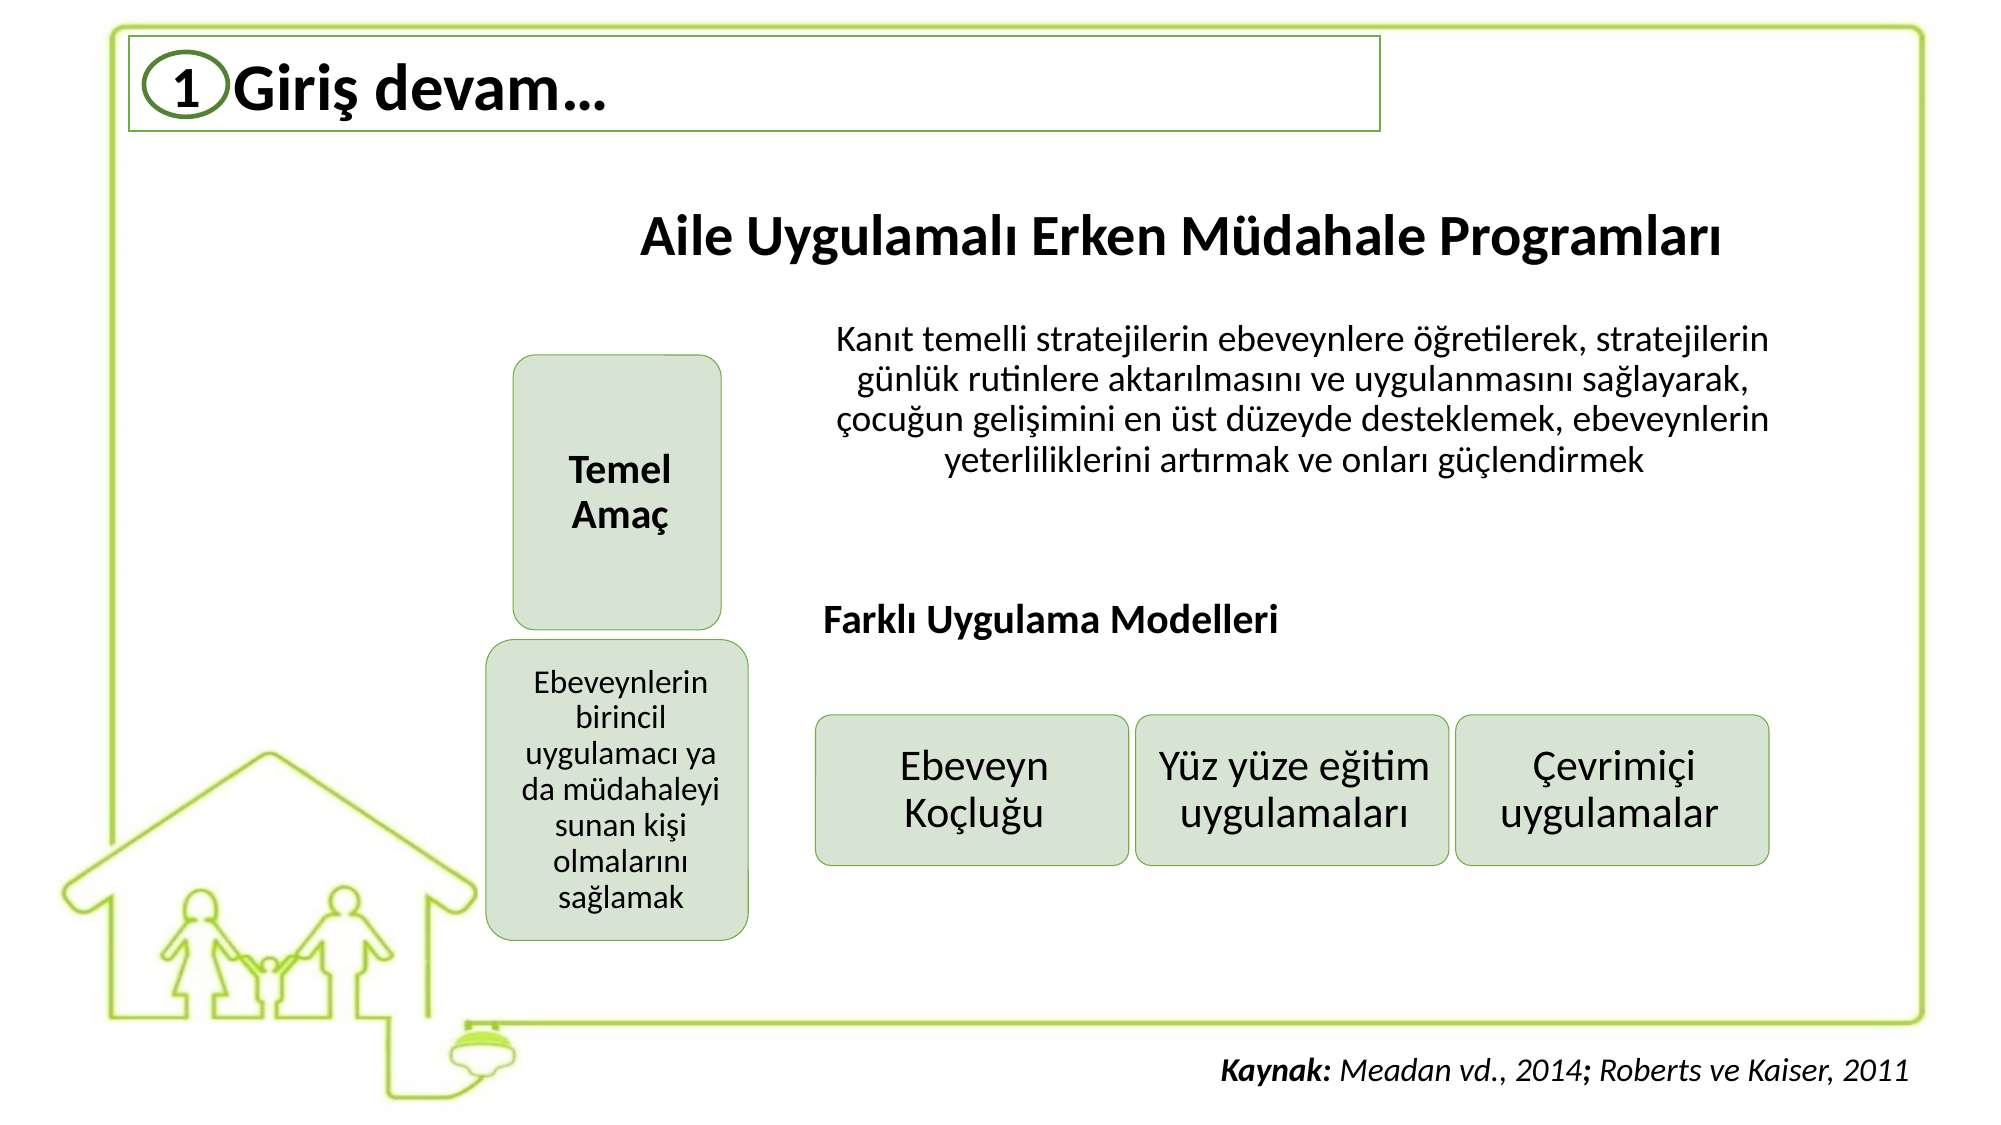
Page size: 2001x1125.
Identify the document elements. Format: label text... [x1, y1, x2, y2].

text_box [478, 145, 1865, 983]
picture [1563, 5, 1981, 1125]
text_box Kaynak: Meadan vd., 2014; Roberts ve Kaiser, 2011 [1563, 1040, 1925, 1096]
text_box Giriş devam… [128, 35, 441, 132]
text_box 1 [142, 50, 229, 118]
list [441, 0, 1563, 1125]
picture [24, 5, 441, 1125]
